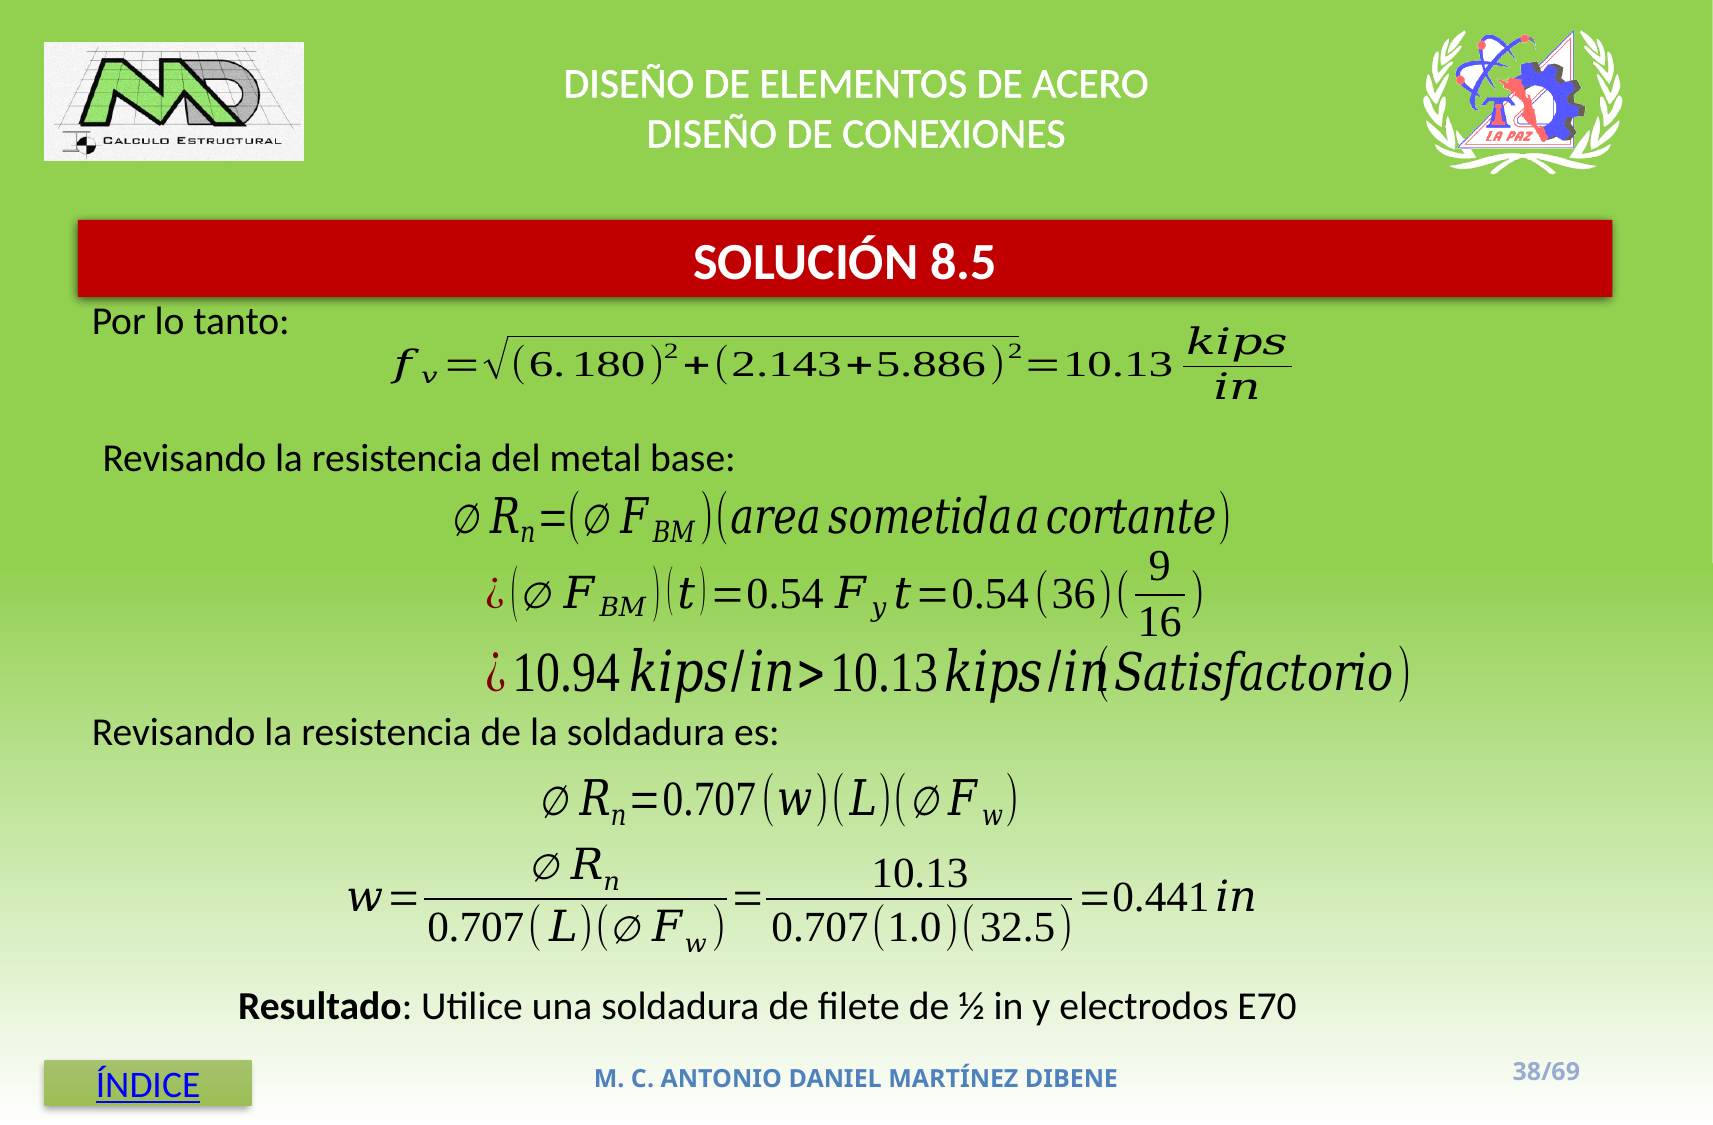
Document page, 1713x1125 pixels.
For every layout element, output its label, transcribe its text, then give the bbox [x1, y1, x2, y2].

text_box Revisando la resistencia del metal base: [87, 424, 1470, 487]
text_box Por lo tanto: [77, 287, 1460, 350]
text_box DISEÑO DE ELEMENTOS DE ACERO DISEÑO DE CONEXIONES [283, 48, 1430, 213]
text_box Resultado: Utilice una soldadura de filete de ½ in y electrodos E70 [77, 972, 1460, 1036]
text_box ÍNDICE [44, 1060, 252, 1106]
text_box Revisando la resistencia de la soldadura es: [77, 698, 1460, 762]
text_box M. C. ANTONIO DANIEL MARTÍNEZ DIBENE [0, 1048, 1713, 1106]
text_box SOLUCIÓN 8.5 [77, 219, 1613, 297]
picture [44, 42, 304, 161]
picture [1411, 19, 1634, 184]
slide_number 38/69 [1209, 1042, 1595, 1103]
